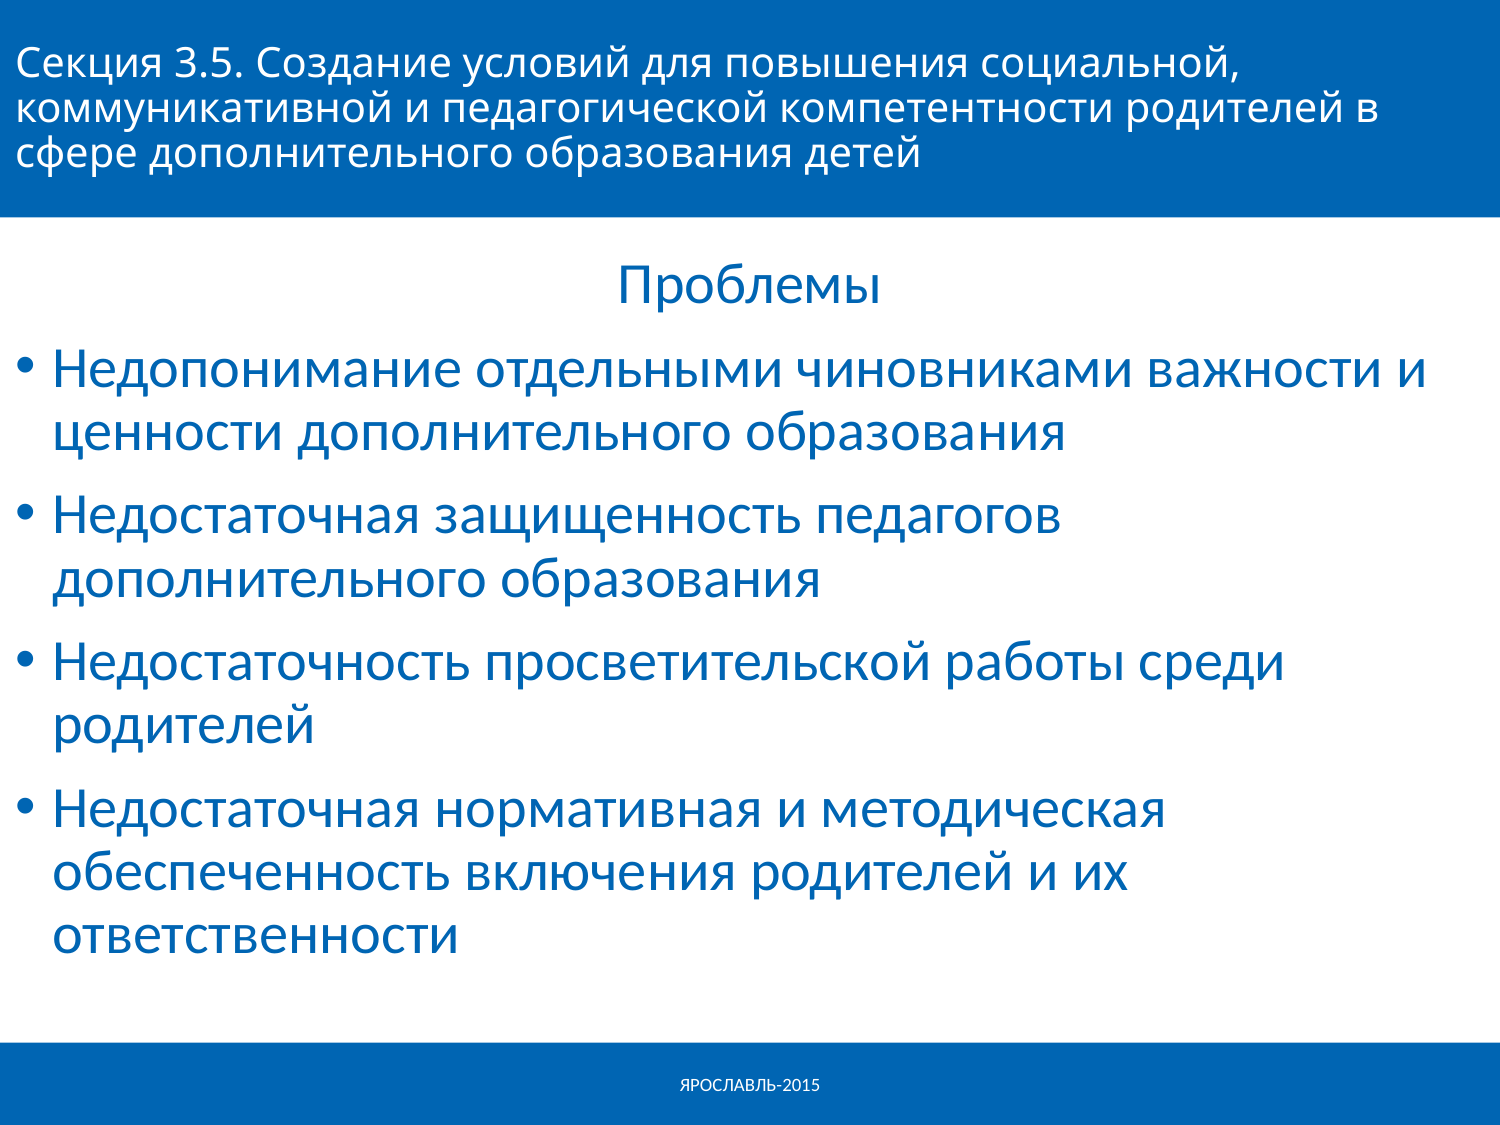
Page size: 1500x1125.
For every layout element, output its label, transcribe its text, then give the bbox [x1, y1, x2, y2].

title Секция 3.5. Создание условий для повышения социальной, коммуникативной и педагогической компетентности родителей в сфере дополнительного образования детей [0, 0, 1500, 218]
list Проблемы Недопонимание отдельными чиновниками важности и ценности дополнительного образования Недостаточная защищенность педагогов дополнительного образования Недостаточность просветительской работы среди родителей Недостаточная нормативная и методическая обеспеченность включения родителей и их ответственности [0, 245, 1500, 1014]
